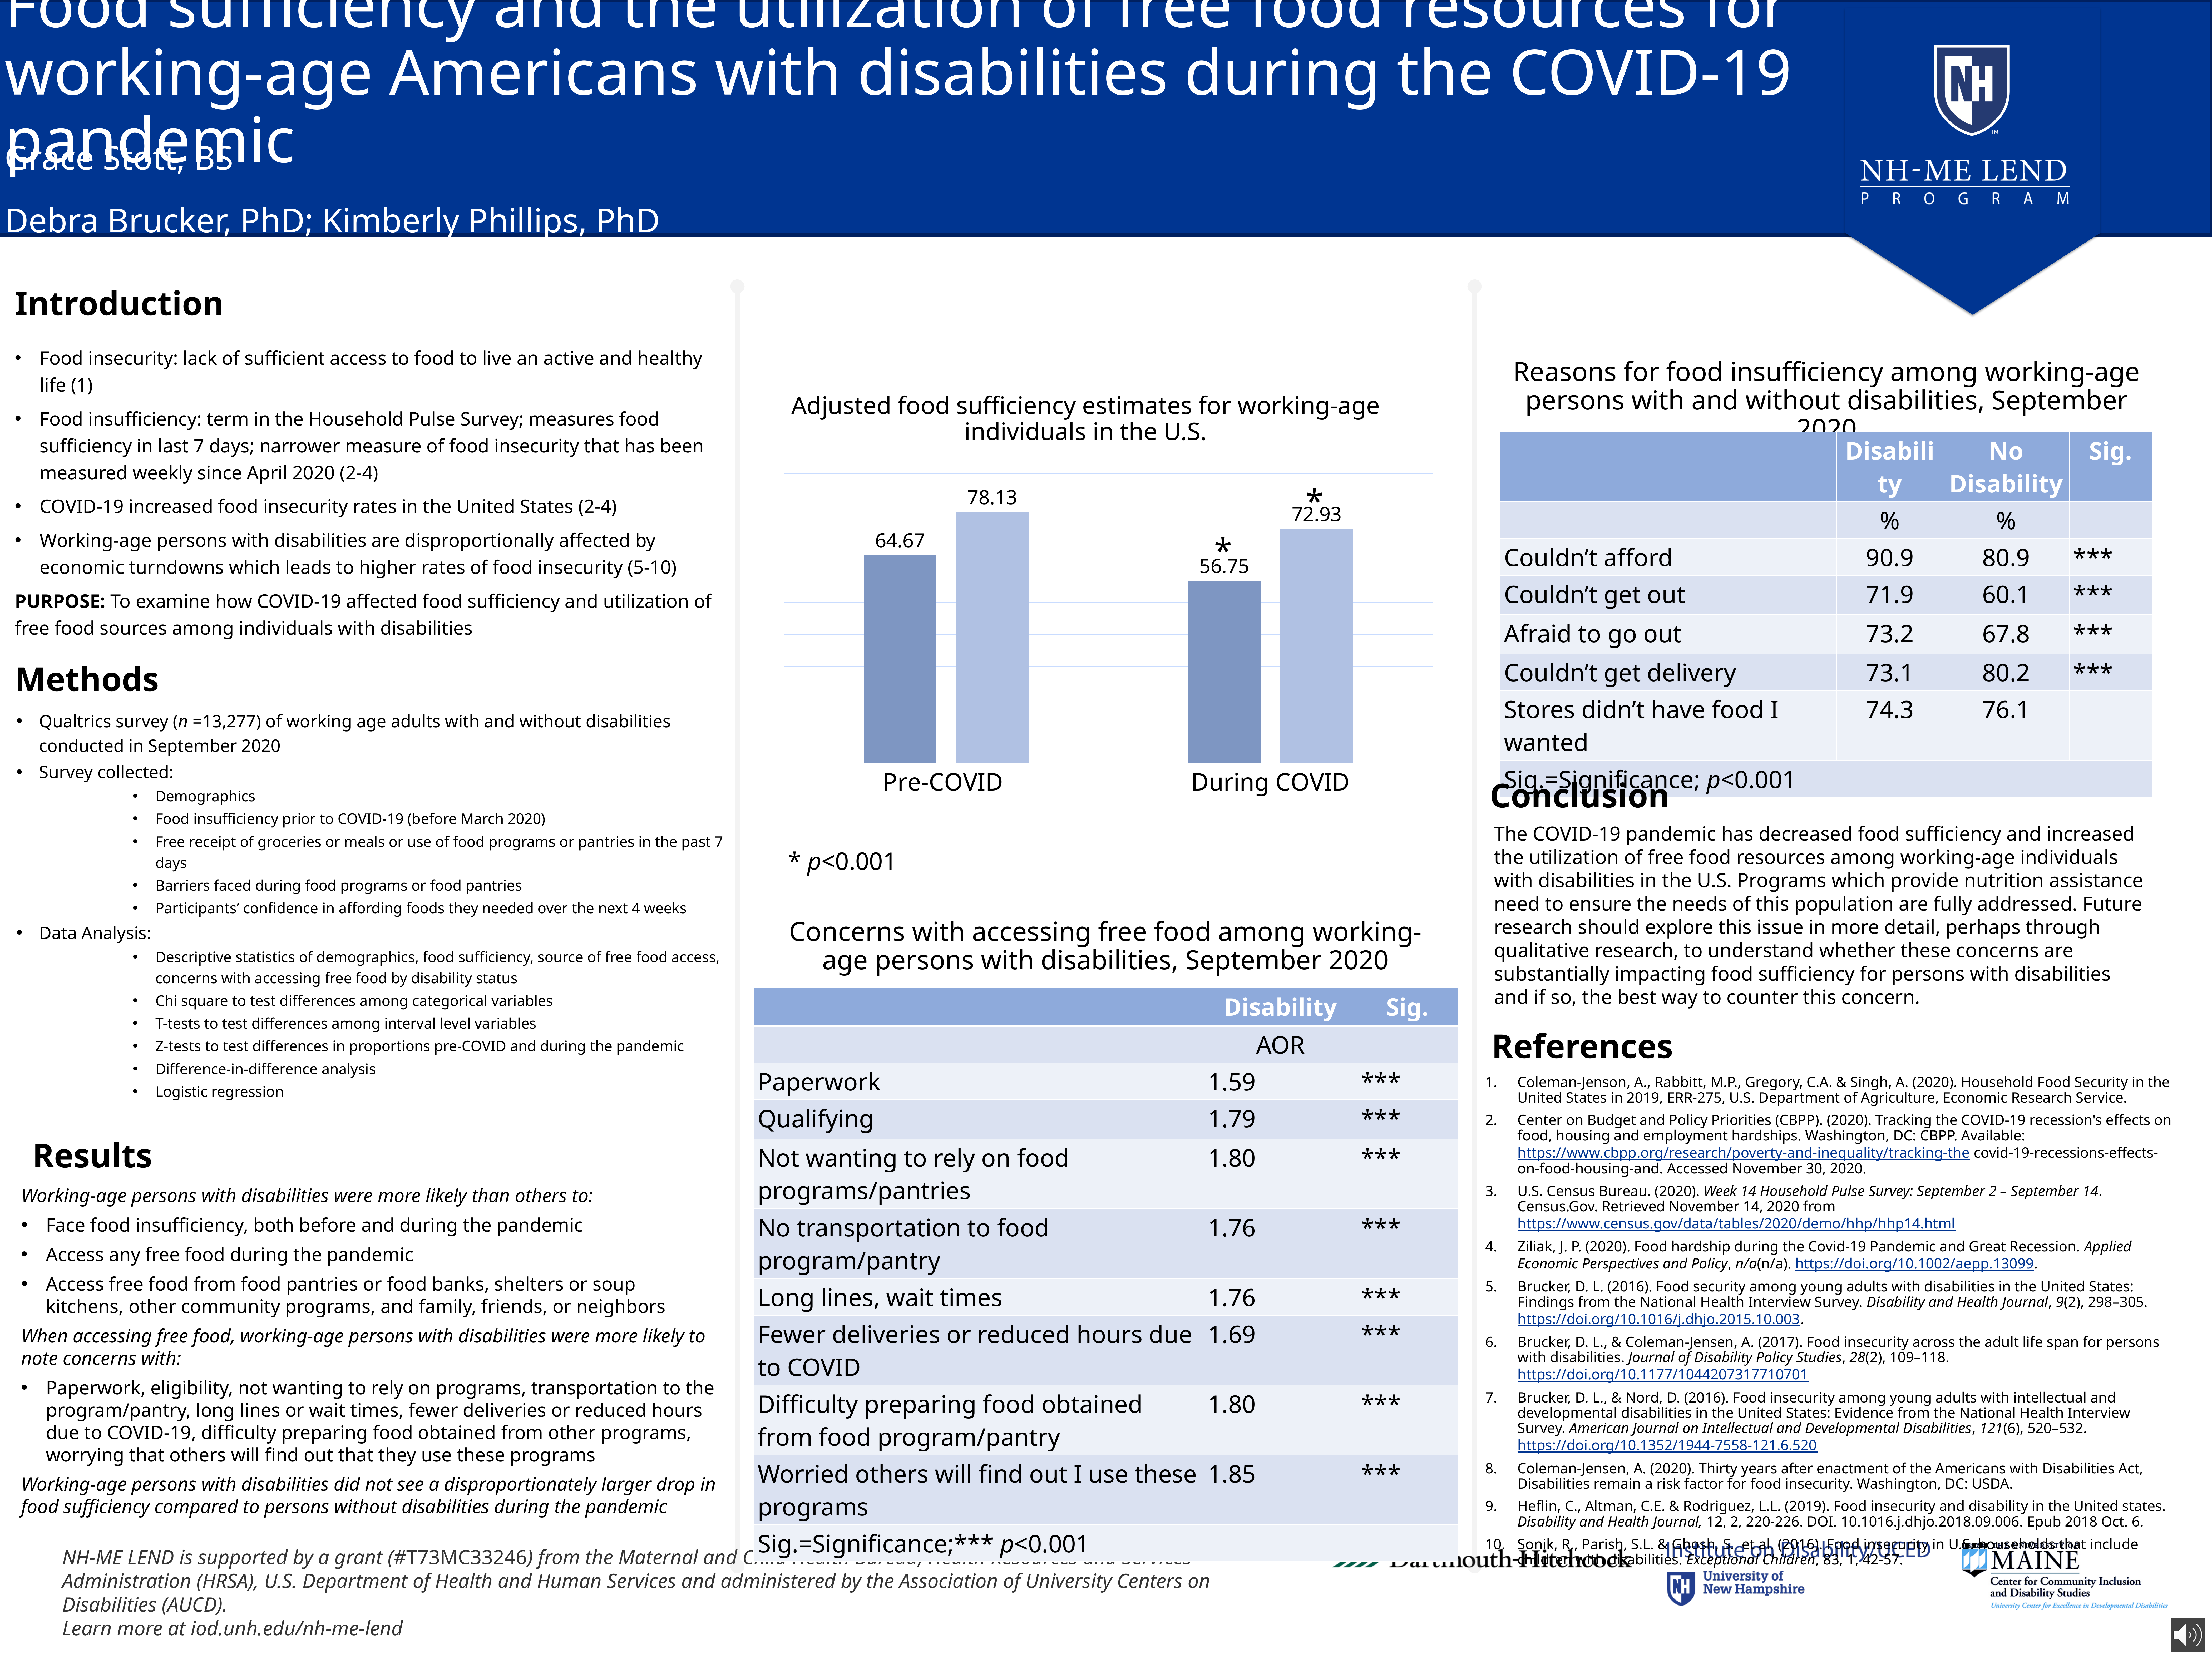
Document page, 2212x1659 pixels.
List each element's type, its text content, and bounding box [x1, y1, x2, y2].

table_header No Disability [1943, 432, 2069, 501]
table_cell *** [1357, 1279, 1458, 1315]
text_box [1485, 839, 1855, 872]
list Adjusted food sufficiency estimates for working-age individuals in the U.S. [756, 391, 1415, 410]
title Food sufficiency and the utilization of free food resources for working-age Americans with disabilities during the COVID-19 pandemic [0, 45, 2014, 104]
table_cell [754, 1027, 1204, 1063]
table_cell 73.1 [1837, 654, 1943, 690]
picture [2170, 1617, 2205, 1652]
table_cell Worried others will find out I use these programs [754, 1455, 1204, 1524]
table_cell *** [1357, 1209, 1458, 1278]
table_header Sig. [2070, 432, 2152, 501]
picture [1962, 1543, 2168, 1610]
list Coleman-Jenson, A., Rabbitt, M.P., Gregory, C.A. & Singh, A. (2020). Household Food Security in the United States in 2019, ERR-275, U.S. Department of Agriculture, Economic Research Service. Center on Budget and Policy Priorities (CBPP). (2020). Tracking the COVID-19 recession's effects on food, housing and employment hardships. Washington, DC: CBPP. Available: https://www.cbpp.org/research/poverty-and-inequality/tracking-the covid-19-recessions-effects-on-food-housing-and. Accessed November 30, 2020. U.S. Census Bureau. (2020). Week 14 Household Pulse Survey: September 2 – September 14. Census.Gov. Retrieved November 14, 2020 from https://www.census.gov/data/tables/2020/demo/hhp/hhp14.html Ziliak, J. P. (2020). Food hardship during the Covid-19 Pandemic and Great Recession. Applied Economic Perspectives and Policy, n/a(n/a). https://doi.org/10.1002/aepp.13099. Brucker, D. L. (2016). Food security among young adults with disabilities in the United States: Findings from the National Health Interview Survey. Disability and Health Journal, 9(2), 298–305. https://doi.org/10.1016/j.dhjo.2015.10.003. Brucker, D. L., & Coleman-Jensen, A. (2017). Food insecurity across the adult life span for persons with disabilities. Journal of Disability Policy Studies, 28(2), 109–118. https://doi.org/10.1177/1044207317710701 Brucker, D. L., & Nord, D. (2016). Food insecurity among young adults with intellectual and developmental disabilities in the United States: Evidence from the National Health Interview Survey. American Journal on Intellectual and Developmental Disabilities, 121(6), 520–532. https://doi.org/10.1352/1944-7558-121.6.520 Coleman-Jensen, A. (2020). Thirty years after enactment of the Americans with Disabilities Act, Disabilities remain a risk factor for food insecurity. Washington, DC: USDA. Heflin, C., Altman, C.E. & Rodriguez, L.L. (2019). Food insecurity and disability in the United states. Disability and Health Journal, 12, 2, 220-226. DOI. 10.1016.j.dhjo.2018.09.006. Epub 2018 Oct. 6. Sonik, R., Parish, S.L. & Ghosh, S. et al. (2016). Food insecurity in U.S. households that include children with disabilities. Exceptional Children, 83, 1, 42-57. [1481, 1073, 2185, 1512]
table_cell 1.69 [1204, 1316, 1357, 1385]
table_cell *** [2070, 539, 2152, 575]
table_cell Couldn’t get out [1500, 576, 1836, 614]
table_cell No transportation to food program/pantry [754, 1209, 1204, 1278]
list Reasons for food insufficiency among working-age persons with and without disabilities, September 2020 [1497, 356, 2156, 376]
picture [1934, 104, 2010, 136]
text_box Conclusion [1486, 773, 1727, 816]
text_box Methods [11, 656, 253, 700]
table_cell 60.1 [1943, 576, 2069, 614]
table_cell [2070, 691, 2152, 760]
table_cell *** [1357, 1100, 1458, 1139]
list The COVID-19 pandemic has decreased food sufficiency and increased the utilization of free food resources among working-age individuals with disabilities in the U.S. Programs which provide nutrition assistance need to ensure the needs of this population are fully addressed. Future research should explore this issue in more detail, perhaps through qualitative research, to understand whether these concerns are substantially impacting food sufficiency for persons with disabilities and if so, the best way to counter this concern. [1489, 819, 2150, 1026]
list Working-age persons with disabilities were more likely than others to: Face food insufficiency, both before and during the pandemic Access any free food during the pandemic Access free food from food pantries or food banks, shelters or soup kitchens, other community programs, and family, friends, or neighbors When accessing free food, working-age persons with disabilities were more likely to note concerns with: Paperwork, eligibility, not wanting to rely on programs, transportation to the program/pantry, long lines or wait times, fewer deliveries or reduced hours due to COVID-19, difficulty preparing food obtained from other programs, worrying that others will find out that they use these programs Working-age persons with disabilities did not see a disproportionately larger drop in food sufficiency compared to persons without disabilities during the pandemic [16, 1181, 724, 1532]
table_cell 80.9 [1943, 539, 2069, 575]
table_cell 76.1 [1943, 691, 2069, 760]
table_cell 80.2 [1943, 654, 2069, 690]
table_cell 74.3 [1837, 691, 1943, 760]
table_cell [1500, 502, 1836, 538]
table_cell 1.85 [1204, 1455, 1357, 1524]
picture [1660, 1538, 1934, 1614]
table_header [1500, 432, 1836, 501]
list Food insecurity: lack of sufficient access to food to live an active and healthy life (1) Food insufficiency: term in the Household Pulse Survey; measures food sufficiency in last 7 days; narrower measure of food insecurity that has been measured weekly since April 2020 (2-4) COVID-19 increased food insecurity rates in the United States (2-4) Working-age persons with disabilities are disproportionally affected by economic turndowns which leads to higher rates of food insecurity (5-10) PURPOSE: To examine how COVID-19 affected food sufficiency and utilization of free food sources among individuals with disabilities [10, 339, 719, 611]
list Grace Stott, BS Debra Brucker, PhD; Kimberly Phillips, PhD [0, 139, 1013, 265]
table_cell Not wanting to rely on food programs/pantries [754, 1139, 1204, 1208]
text_box Introduction [11, 280, 253, 324]
table_cell *** [1357, 1385, 1458, 1455]
table_header Sig. [1357, 988, 1458, 1025]
table_cell *** [1357, 1455, 1458, 1524]
picture [1860, 151, 2092, 209]
table_cell Stores didn’t have food I wanted [1500, 691, 1836, 760]
table_cell *** [2070, 576, 2152, 614]
text_box Results [28, 1133, 270, 1176]
table_cell Difficulty preparing food obtained from food program/pantry [754, 1385, 1204, 1455]
table_cell Sig.=Significance;*** p<0.001 [754, 1525, 1458, 1561]
table_cell *** [1357, 1063, 1458, 1099]
table_cell [2070, 502, 2152, 538]
table_cell Qualifying [754, 1100, 1204, 1139]
table_cell 1.80 [1204, 1139, 1357, 1208]
table_header [754, 988, 1204, 1025]
table_cell 1.76 [1204, 1279, 1357, 1315]
table_cell Fewer deliveries or reduced hours due to COVID [754, 1316, 1204, 1385]
table_cell *** [2070, 654, 2152, 690]
text_box References [1488, 1023, 1729, 1067]
table_cell 73.2 [1837, 615, 1943, 654]
table_cell [1357, 1027, 1458, 1063]
list Qualtrics survey (n =13,277) of working age adults with and without disabilities conducted in September 2020 Survey collected: Demographics Food insufficiency prior to COVID-19 (before March 2020) Free receipt of groceries or meals or use of food programs or pantries in the past 7 days Barriers faced during food programs or food pantries Participants’ confidence in affording foods they needed over the next 4 weeks Data Analysis: Descriptive statistics of demographics, food sufficiency, source of free food access, concerns with accessing free food by disability status Chi square to test differences among categorical variables T-tests to test differences among interval level variables Z-tests to test differences in proportions pre-COVID and during the pandemic Difference-in-difference analysis Logistic regression [12, 704, 731, 1128]
table_header Disability [1204, 988, 1357, 1025]
table_cell % [1943, 502, 2069, 538]
table_cell Couldn’t get delivery [1500, 654, 1836, 690]
table_cell *** [1357, 1316, 1458, 1385]
table_cell AOR [1204, 1027, 1357, 1063]
text_box * p<0.001 [784, 845, 1417, 877]
table_cell *** [1357, 1139, 1458, 1208]
table_cell 1.80 [1204, 1385, 1357, 1455]
picture [1332, 1536, 1632, 1574]
table_cell 90.9 [1837, 539, 1943, 575]
table_cell Sig.=Significance; p<0.001 [1500, 761, 2152, 797]
table_cell Long lines, wait times [754, 1279, 1204, 1315]
table_cell 67.8 [1943, 615, 2069, 654]
chart [762, 448, 1443, 845]
table_cell 71.9 [1837, 576, 1943, 614]
table_cell 1.76 [1204, 1209, 1357, 1278]
table_cell Paperwork [754, 1063, 1204, 1099]
table_cell 1.59 [1204, 1063, 1357, 1099]
table_cell *** [2070, 615, 2152, 654]
table_cell Couldn’t afford [1500, 539, 1836, 575]
table_cell 1.79 [1204, 1100, 1357, 1139]
table_cell % [1837, 502, 1943, 538]
table_cell Afraid to go out [1500, 615, 1836, 654]
text_box Concerns with accessing free food among working-age persons with disabilities, September 2020 [776, 916, 1435, 935]
table_header Disability [1837, 432, 1943, 501]
